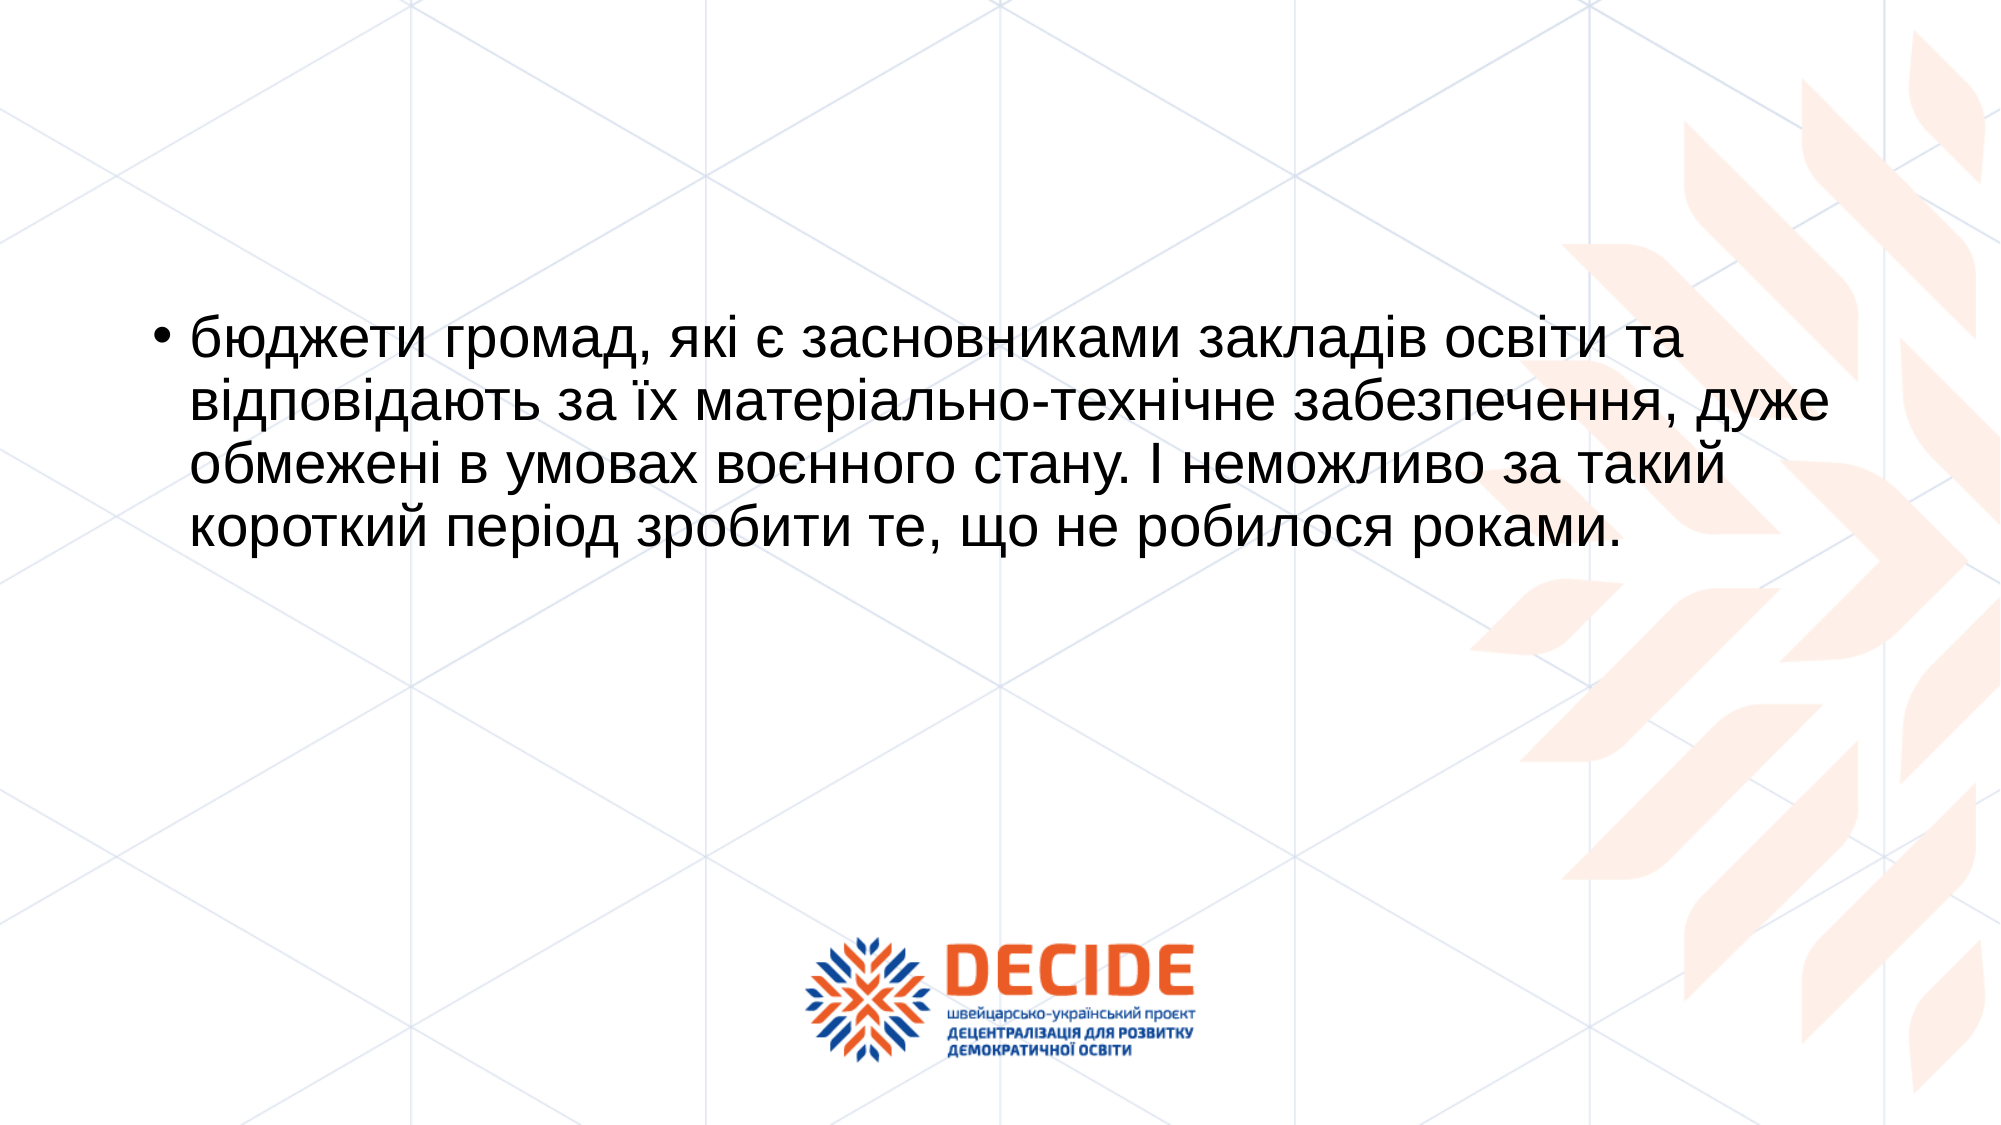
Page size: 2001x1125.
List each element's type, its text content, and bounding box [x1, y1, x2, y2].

list бюджети громад, які є засновниками закладів освіти та відповідають за їх матеріально-технічне забезпечення, дуже обмежені в умовах воєнного стану. І неможливо за такий короткий період зробити те, що не робилося роками. [137, 299, 1863, 1014]
picture [0, 0, 2001, 1125]
